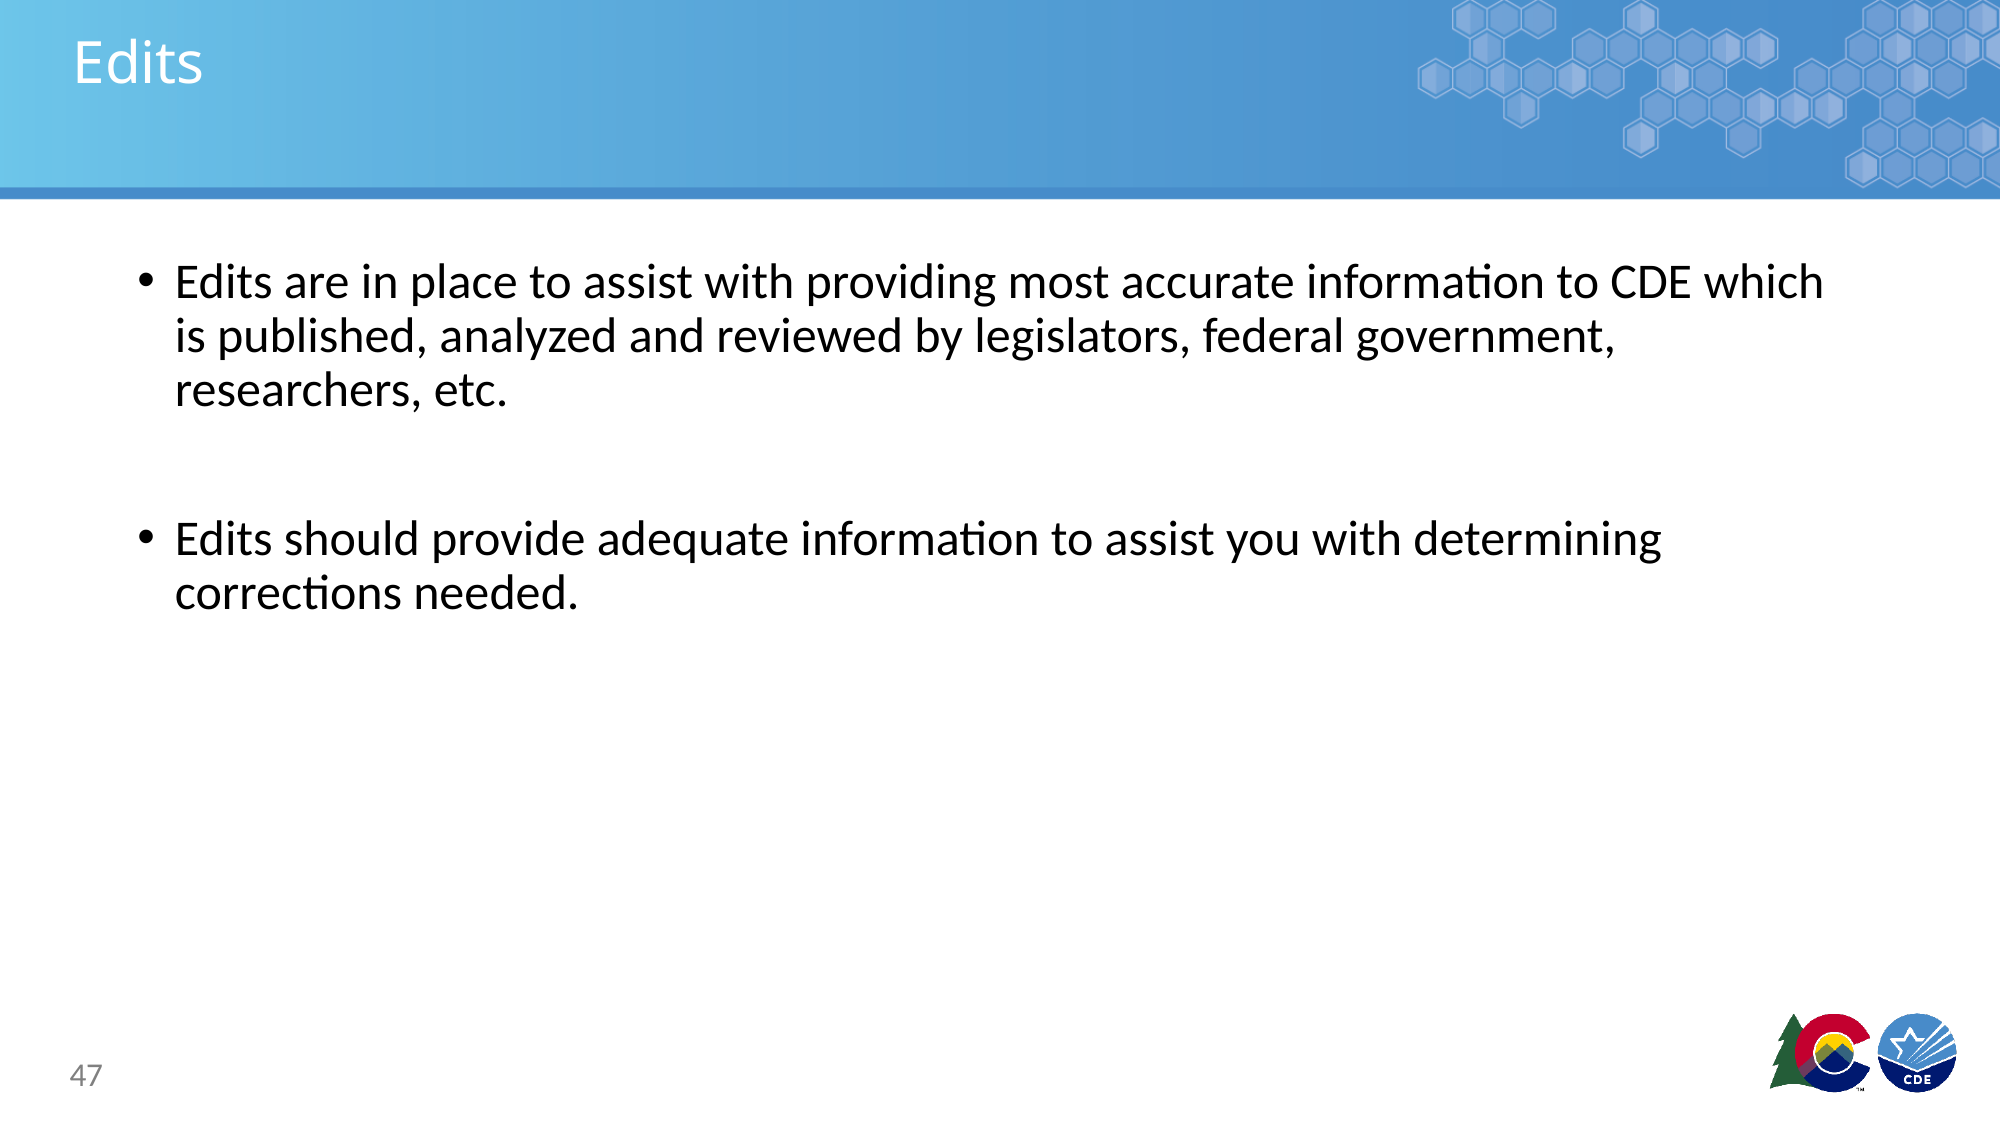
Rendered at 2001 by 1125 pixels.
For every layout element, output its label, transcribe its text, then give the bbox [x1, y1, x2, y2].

list Edits are in place to assist with providing most accurate information to CDE which is published, analyzed and reviewed by legislators, federal government, researchers, etc. Edits should provide adequate information to assist you with determining corrections needed. [137, 254, 1863, 969]
picture [1768, 1012, 1957, 1093]
picture [0, 0, 2000, 200]
title Edits [72, 33, 1396, 182]
slide_number 47 [54, 1042, 505, 1103]
